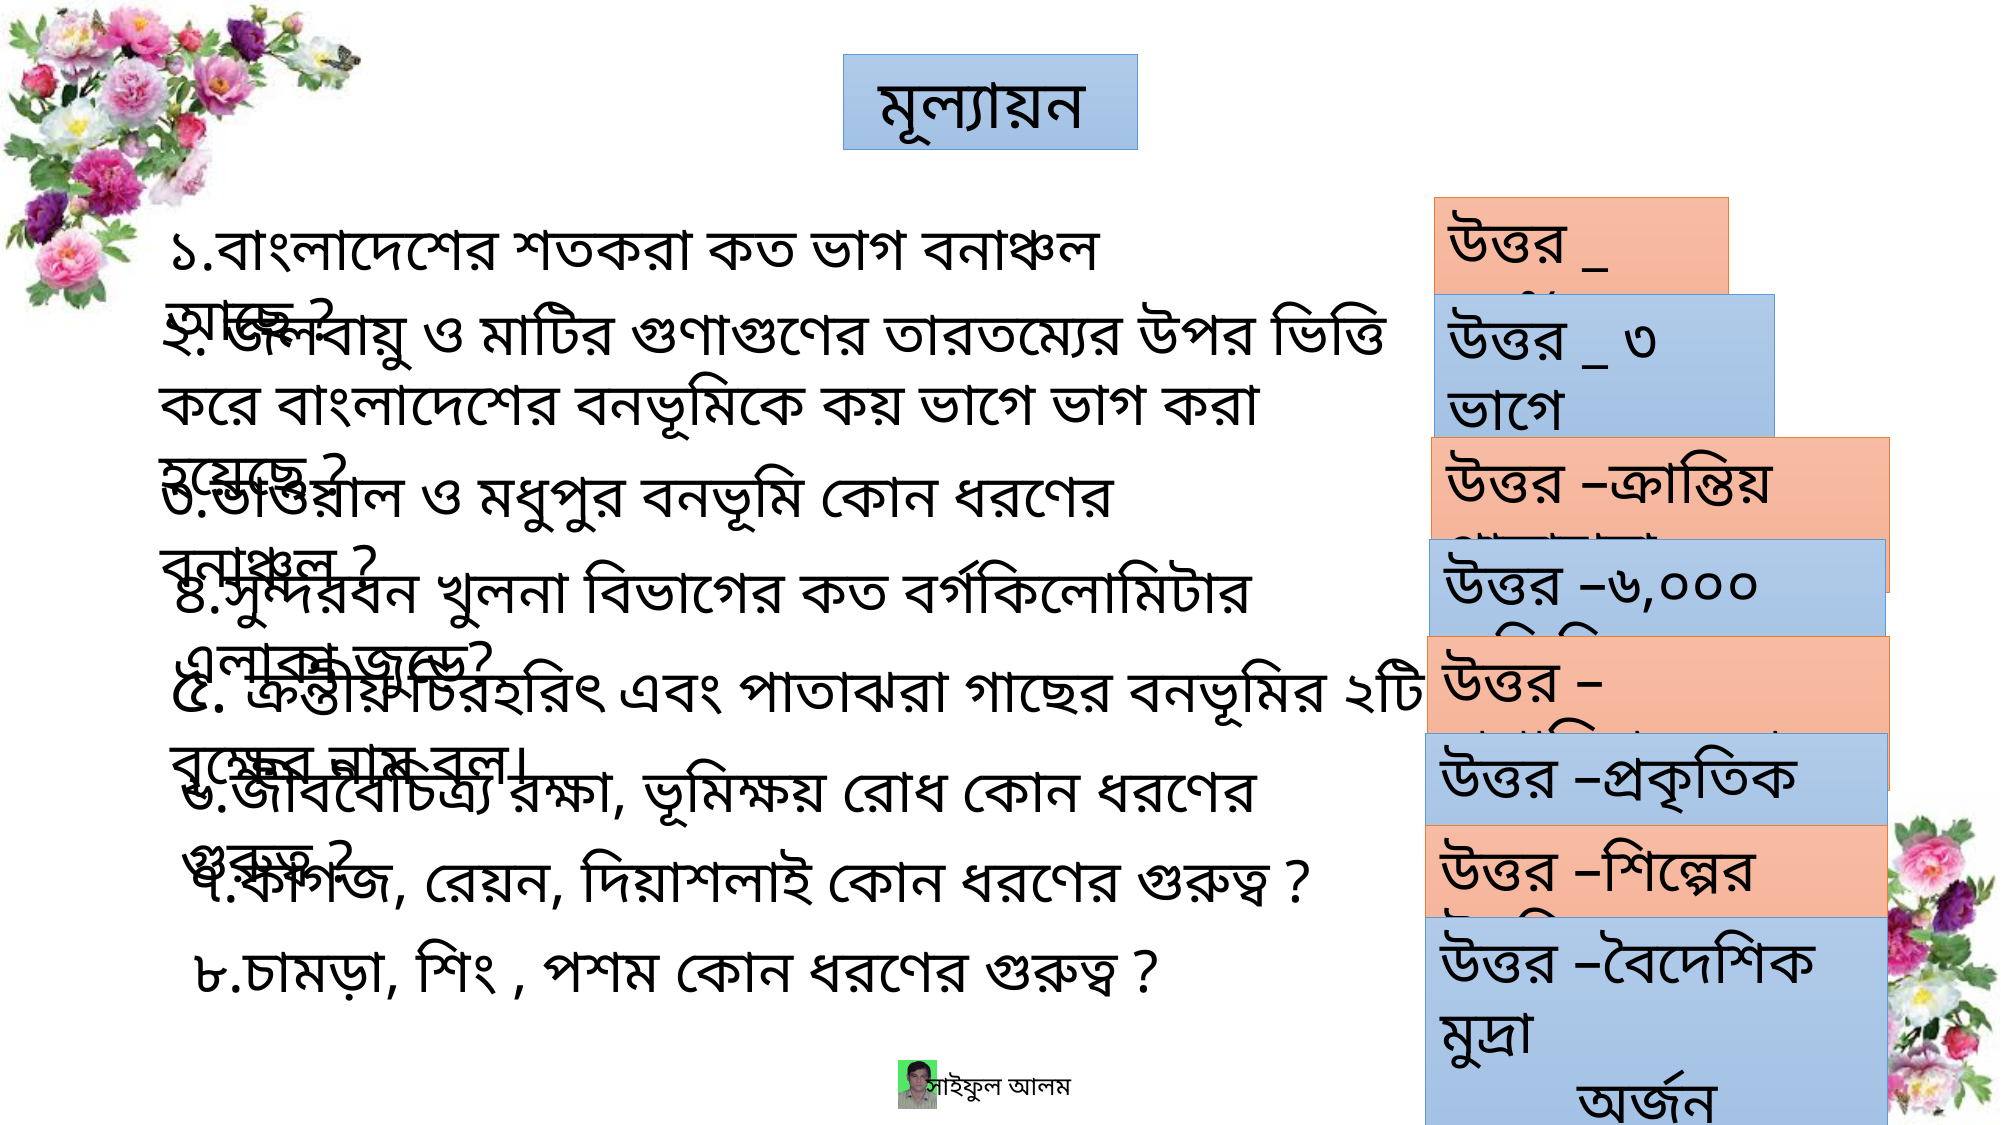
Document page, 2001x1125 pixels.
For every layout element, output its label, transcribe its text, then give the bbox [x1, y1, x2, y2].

text_box ৩.ভাওয়াল ও মধুপুর বনভূমি কোন ধরণের বনাঞ্চল ? [145, 451, 1314, 607]
text_box উত্তর _ ১৭% [1434, 197, 1729, 294]
text_box উত্তর –শিল্পের উন্নতি [1425, 825, 1888, 917]
picture [1888, 794, 2000, 1124]
text_box ৮.চামড়া, শিং , পশম কোন ধরণের গুরুত্ব ? [179, 926, 1272, 1012]
text_box ৫. ক্রন্তীয় চিরহরিৎ এবং পাতাঝরা গাছের বনভূমির ২টি বৃক্ষের নাম বল। [155, 638, 1427, 804]
text_box উত্তর _ ৩ ভাগে [1434, 294, 1775, 437]
text_box ৭.কাগজ, রেয়ন, দিয়াশলাই কোন ধরণের গুরুত্ব ? [174, 836, 1399, 922]
text_box উত্তর –৬,০০০ ব.কিমি [1429, 539, 1886, 636]
text_box উত্তর –ক্রান্তিয় পাতাঝরা [1431, 437, 1890, 593]
picture [0, 0, 372, 332]
text_box উত্তর –বৈদেশিক মুদ্রা অর্জন [1425, 917, 1888, 1125]
text_box উত্তর –চাপালিশ,ময়না [1427, 636, 1890, 791]
text_box ২. জলবায়ু ও মাটির গুণাগুণের তারতম্যের উপর ভিত্তি করে বাংলাদেশের বনভূমিকে কয় ভাগে ভাগ করা হয়েছে ? [144, 289, 1415, 515]
text_box ৬.জীববৈচিত্র্য রক্ষা, ভূমিক্ষয় রোধ কোন ধরণের গুরুত্ব ? [165, 746, 1390, 902]
text_box মূল্যায়ন [843, 54, 1138, 150]
text_box উত্তর –প্রকৃতিক গুরুত্ব [1425, 733, 1888, 825]
picture [898, 1060, 937, 1109]
text_box ৪.সুন্দরবন খুলনা বিভাগের কত বর্গকিলোমিটার এলাকা জুড়ে? [158, 548, 1429, 638]
text_box ১.বাংলাদেশের শতকরা কত ভাগ বনাঞ্চল আছে ? [151, 204, 1226, 289]
